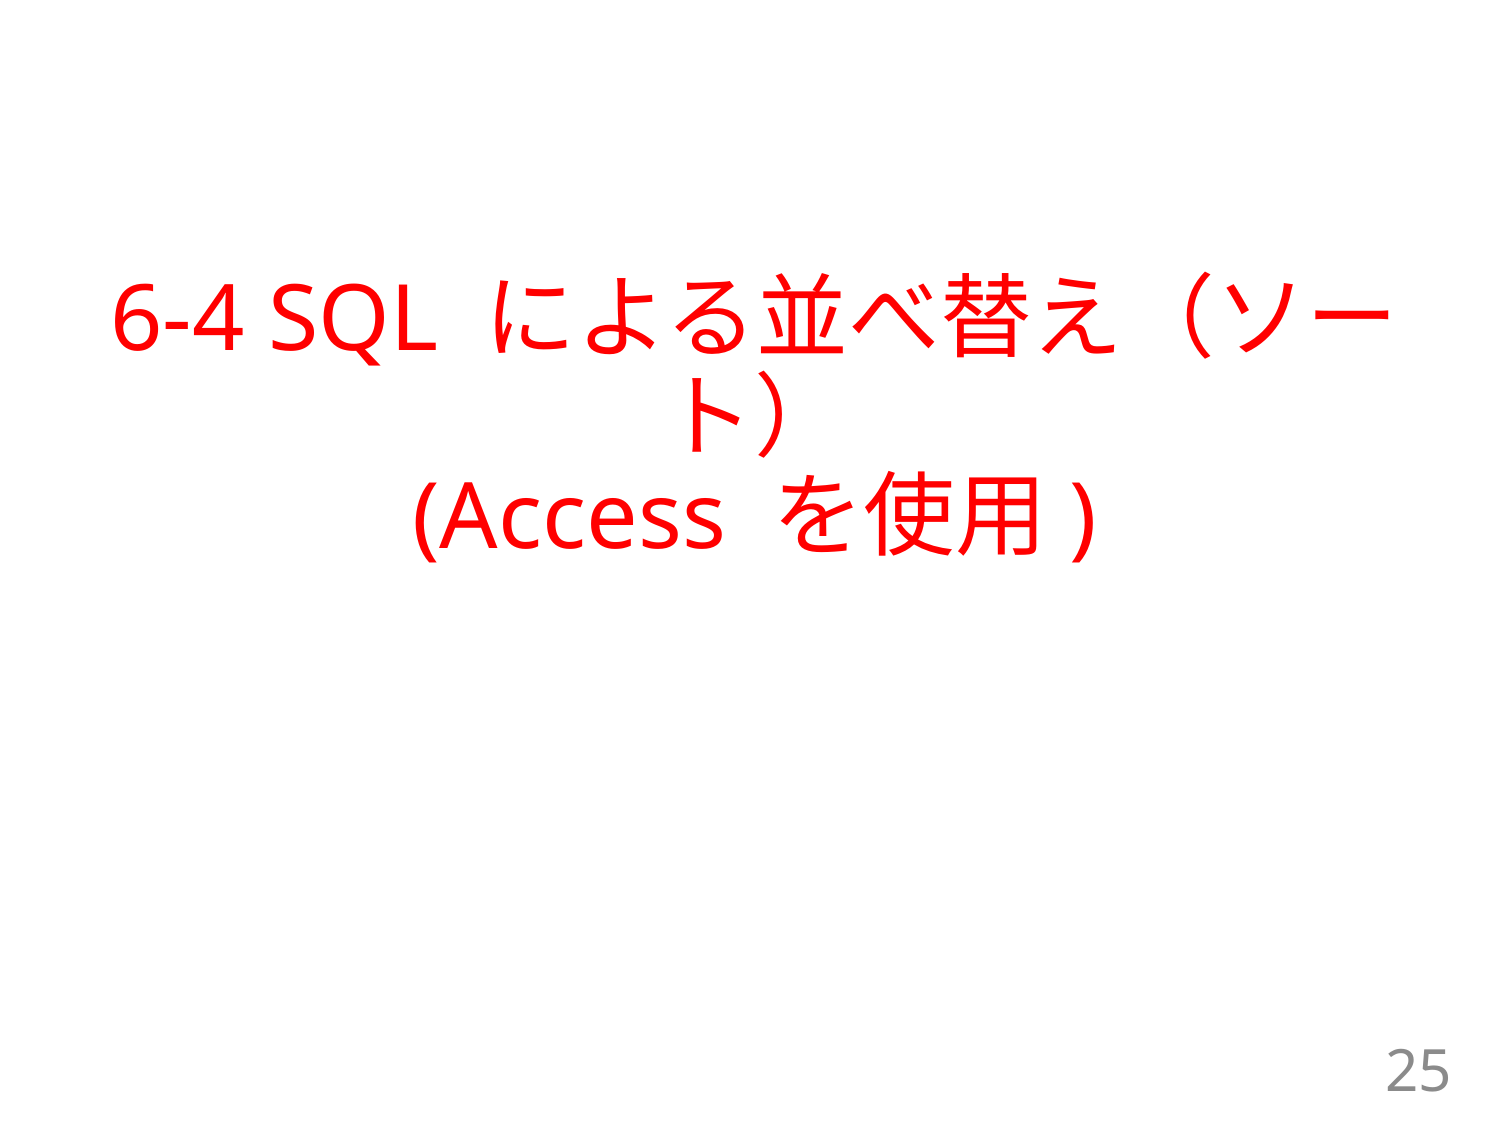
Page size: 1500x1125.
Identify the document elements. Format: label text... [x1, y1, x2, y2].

slide_number 25 [1129, 1042, 1467, 1103]
title 6-4 SQL による並べ替え（ソート） (Access を使用) [9, 184, 1500, 576]
